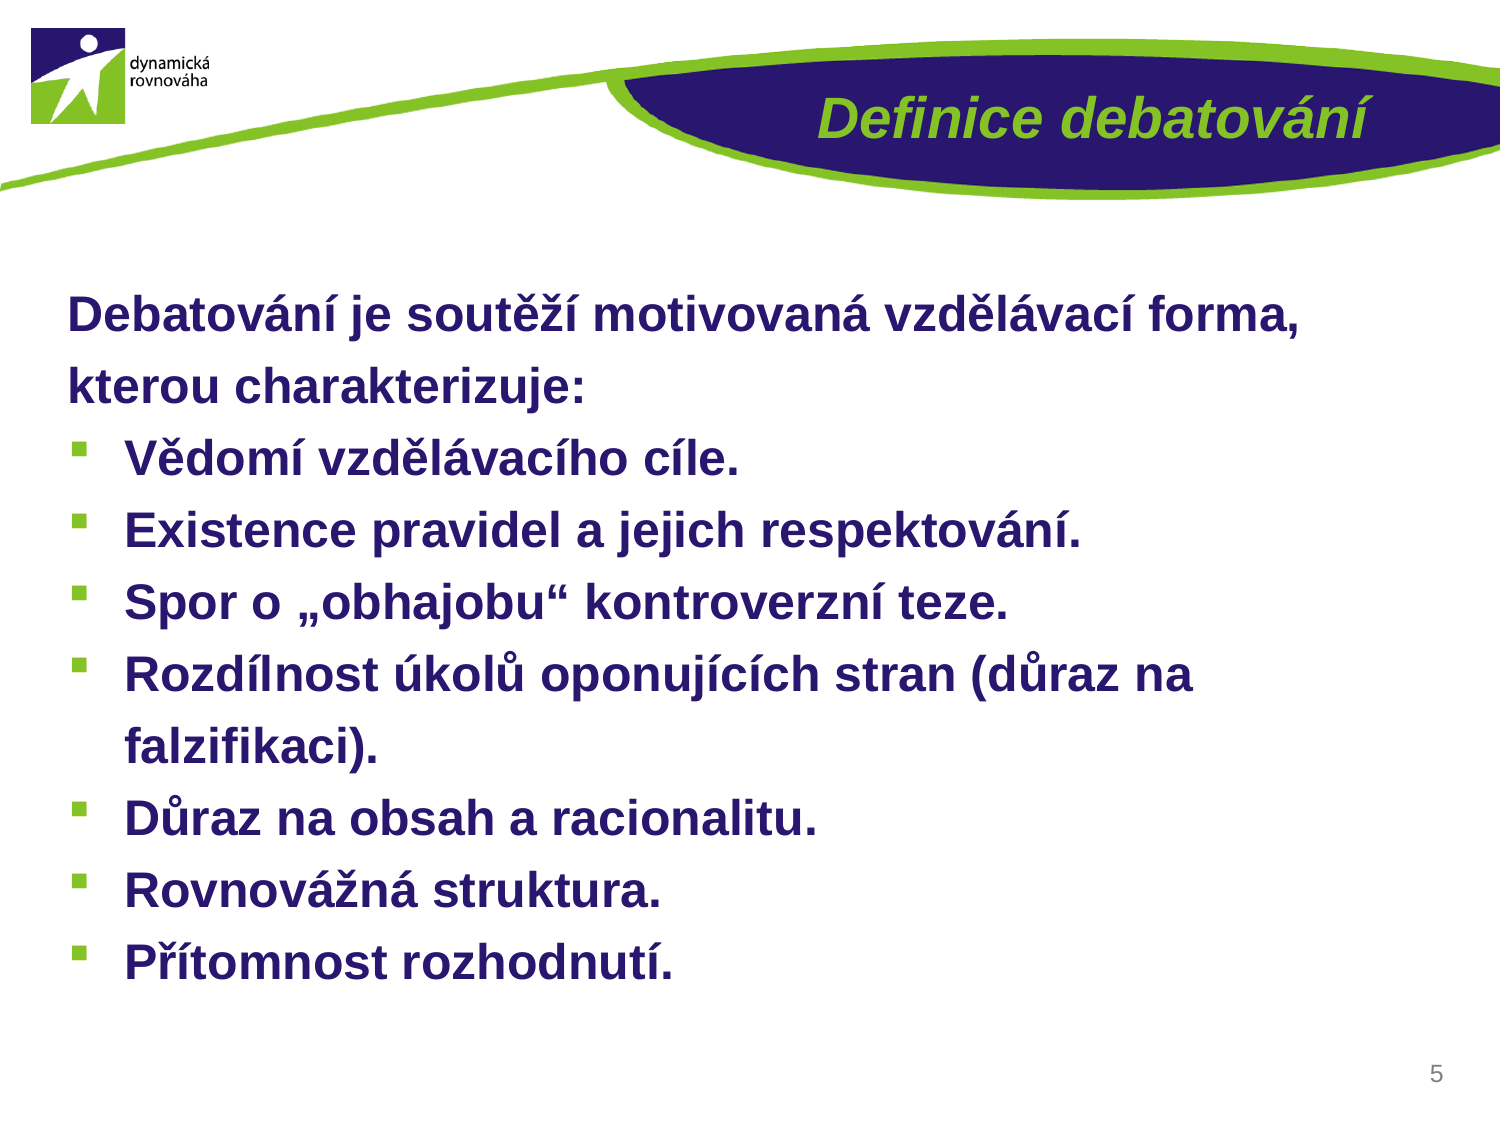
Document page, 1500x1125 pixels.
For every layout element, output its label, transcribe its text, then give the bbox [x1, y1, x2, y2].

title Definice debatování [726, 68, 1459, 161]
slide_number 5 [1108, 1042, 1459, 1103]
picture [0, 0, 1500, 281]
list Debatování je soutěží motivovaná vzdělávací forma, kterou charakterizuje: Vědomí vzdělávacího cíle. Existence pravidel a jejich respektování. Spor o „obhajobu“ kontroverzní teze. Rozdílnost úkolů oponujících stran (důraz na falzifikaci). Důraz na obsah a racionalitu. Rovnovážná struktura. Přítomnost rozhodnutí. [53, 262, 1459, 1005]
